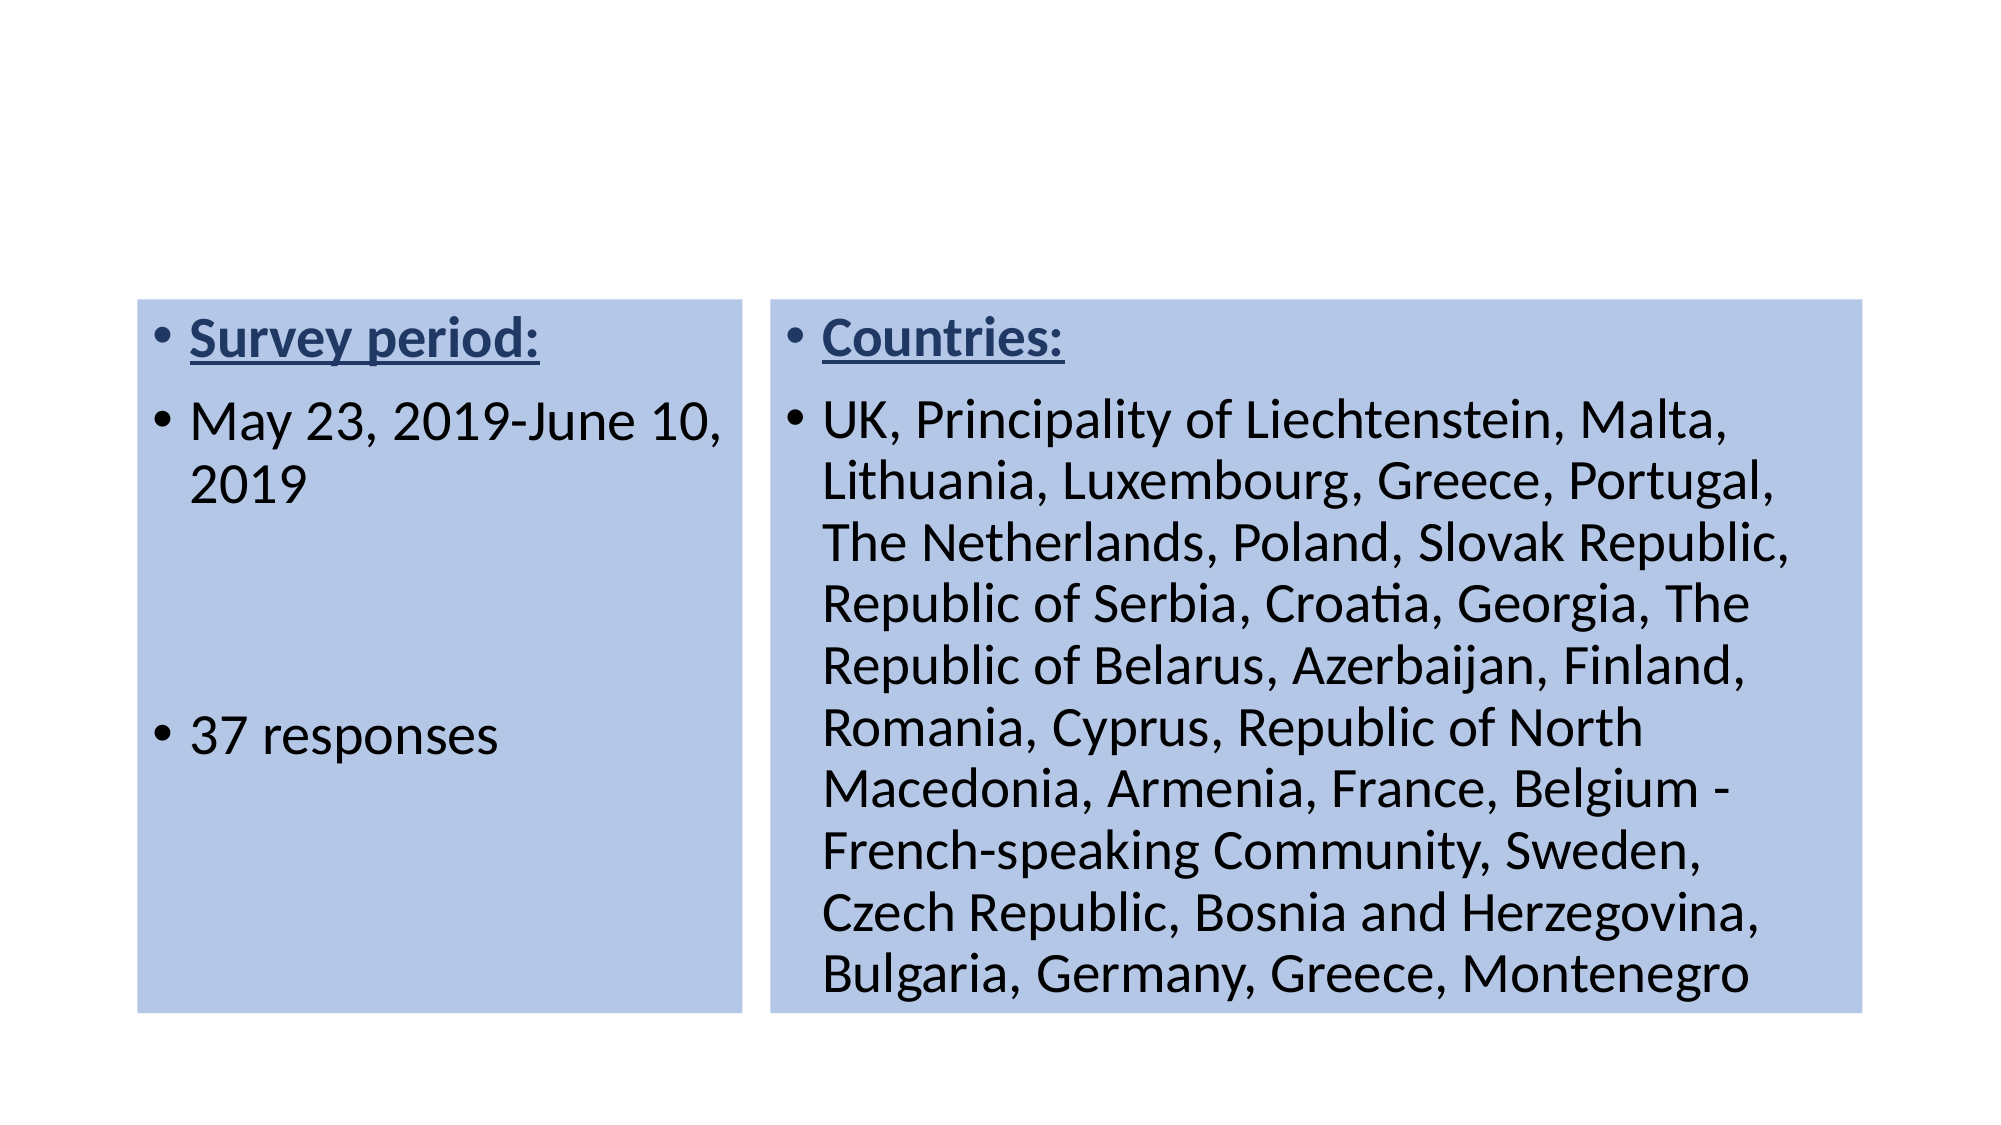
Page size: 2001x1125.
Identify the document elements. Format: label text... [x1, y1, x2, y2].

list Countries: UK, Principality of Liechtenstein, Malta, Lithuania, Luxembourg, Greece, Portugal, The Netherlands, Poland, Slovak Republic, Republic of Serbia, Croatia, Georgia, The Republic of Belarus, Azerbaijan, Finland, Romania, Cyprus, Republic of North Macedonia, Armenia, France, Belgium - French-speaking Community, Sweden, Czech Republic, Bosnia and Herzegovina, Bulgaria, Germany, Greece, Montenegro [770, 299, 1863, 1014]
list Survey period: May 23, 2019-June 10, 2019 37 responses [137, 299, 743, 1014]
